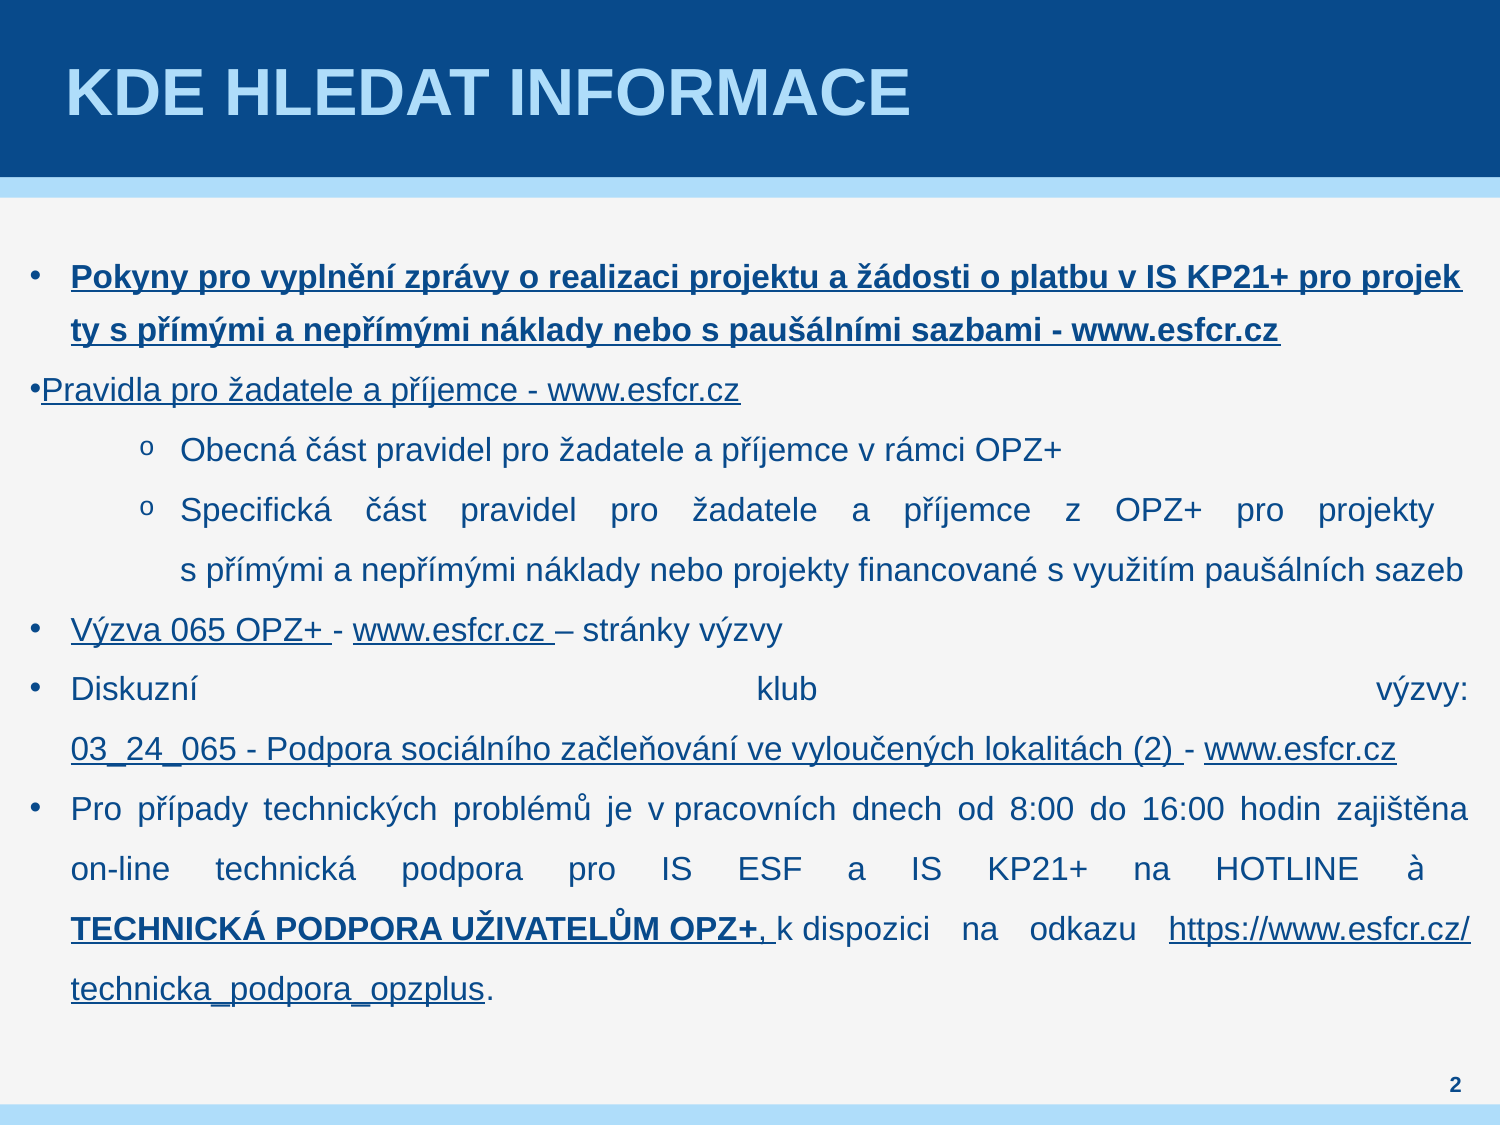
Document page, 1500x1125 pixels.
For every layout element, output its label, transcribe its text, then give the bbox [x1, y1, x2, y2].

list Pokyny pro vyplnění zprávy o realizaci projektu a žádosti o platbu v IS KP21+ pro projekty s přímými a nepřímými náklady nebo s paušálními sazbami - www.esfcr.cz Pravidla pro žadatele a příjemce - www.esfcr.cz Obecná část pravidel pro žadatele a příjemce v rámci OPZ+ Specifická část pravidel pro žadatele a příjemce z OPZ+ pro projekty s přímými a nepřímými náklady nebo projekty financované s využitím paušálních sazeb Výzva 065 OPZ+ - www.esfcr.cz – stránky výzvy Diskuzní klub výzvy: 03_24_065 - Podpora sociálního začleňování ve vyloučených lokalitách (2) - www.esfcr.cz Pro případy technických problémů je v pracovních dnech od 8:00 do 16:00 hodin zajištěna on-line technická podpora pro IS ESF a IS KP21+ na HOTLINE à TECHNICKÁ PODPORA UŽIVATELŮM OPZ+, k dispozici na odkazu https://www.esfcr.cz/technicka_podpora_opzplus. [29, 235, 1471, 1099]
slide_number 2 [1417, 1068, 1495, 1099]
title Kde hledat informace [59, 0, 1441, 178]
